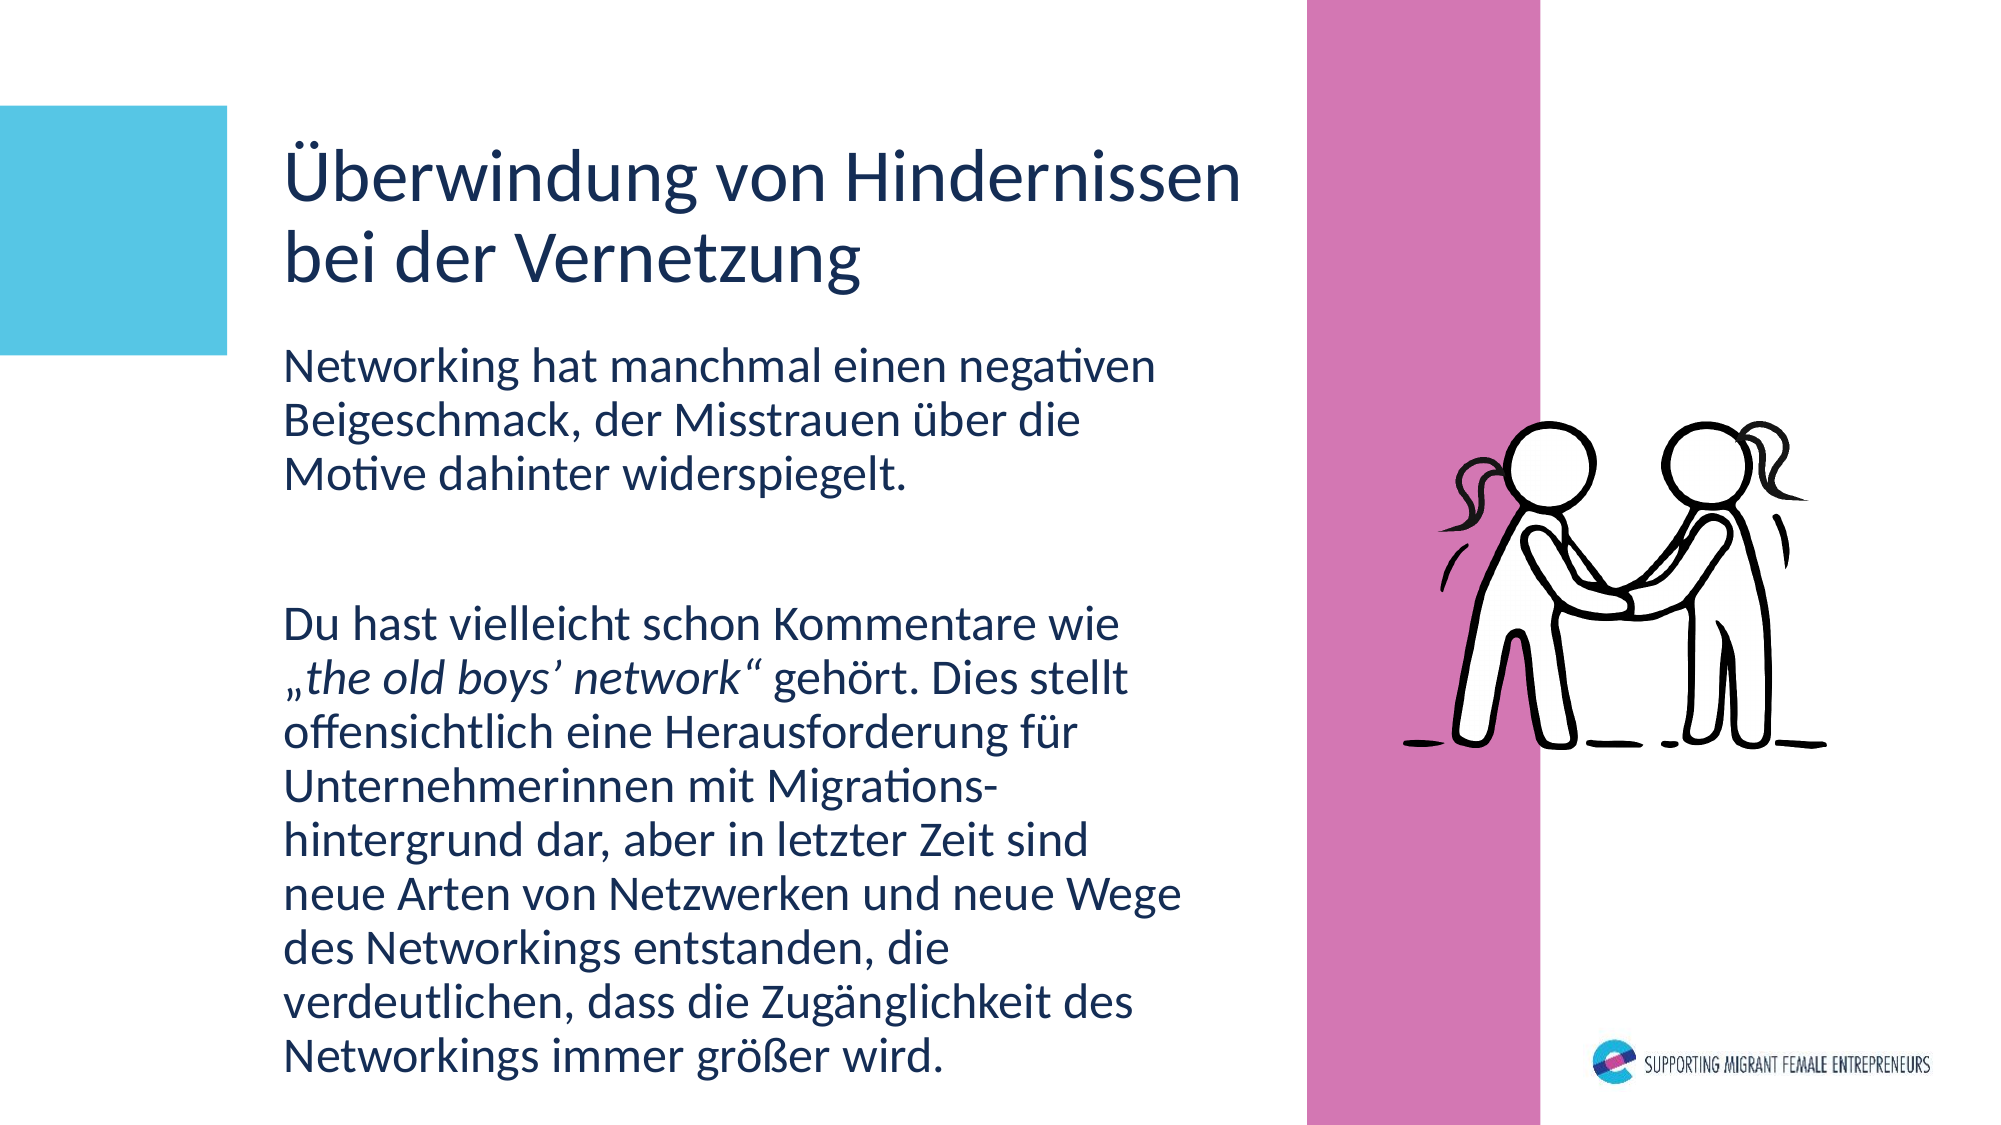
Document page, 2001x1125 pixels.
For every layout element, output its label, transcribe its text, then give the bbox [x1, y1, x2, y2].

list Networking hat manchmal einen negativen Beigeschmack, der Misstrauen über die Motive dahinter widerspiegelt. Du hast vielleicht schon Kommentare wie „the old boys’ network“ gehört. Dies stellt offensichtlich eine Herausforderung für Unternehmerinnen mit Migrations-hintergrund dar, aber in letzter Zeit sind neue Arten von Netzwerken und neue Wege des Networkings entstanden, die verdeutlichen, dass die Zugänglichkeit des Networkings immer größer wird. [268, 332, 1212, 931]
picture [1583, 1012, 1636, 1092]
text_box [1403, 420, 1827, 750]
list Überwindung von Hindernissen bei der Vernetzung [268, 128, 1289, 356]
picture [1644, 1051, 1954, 1076]
